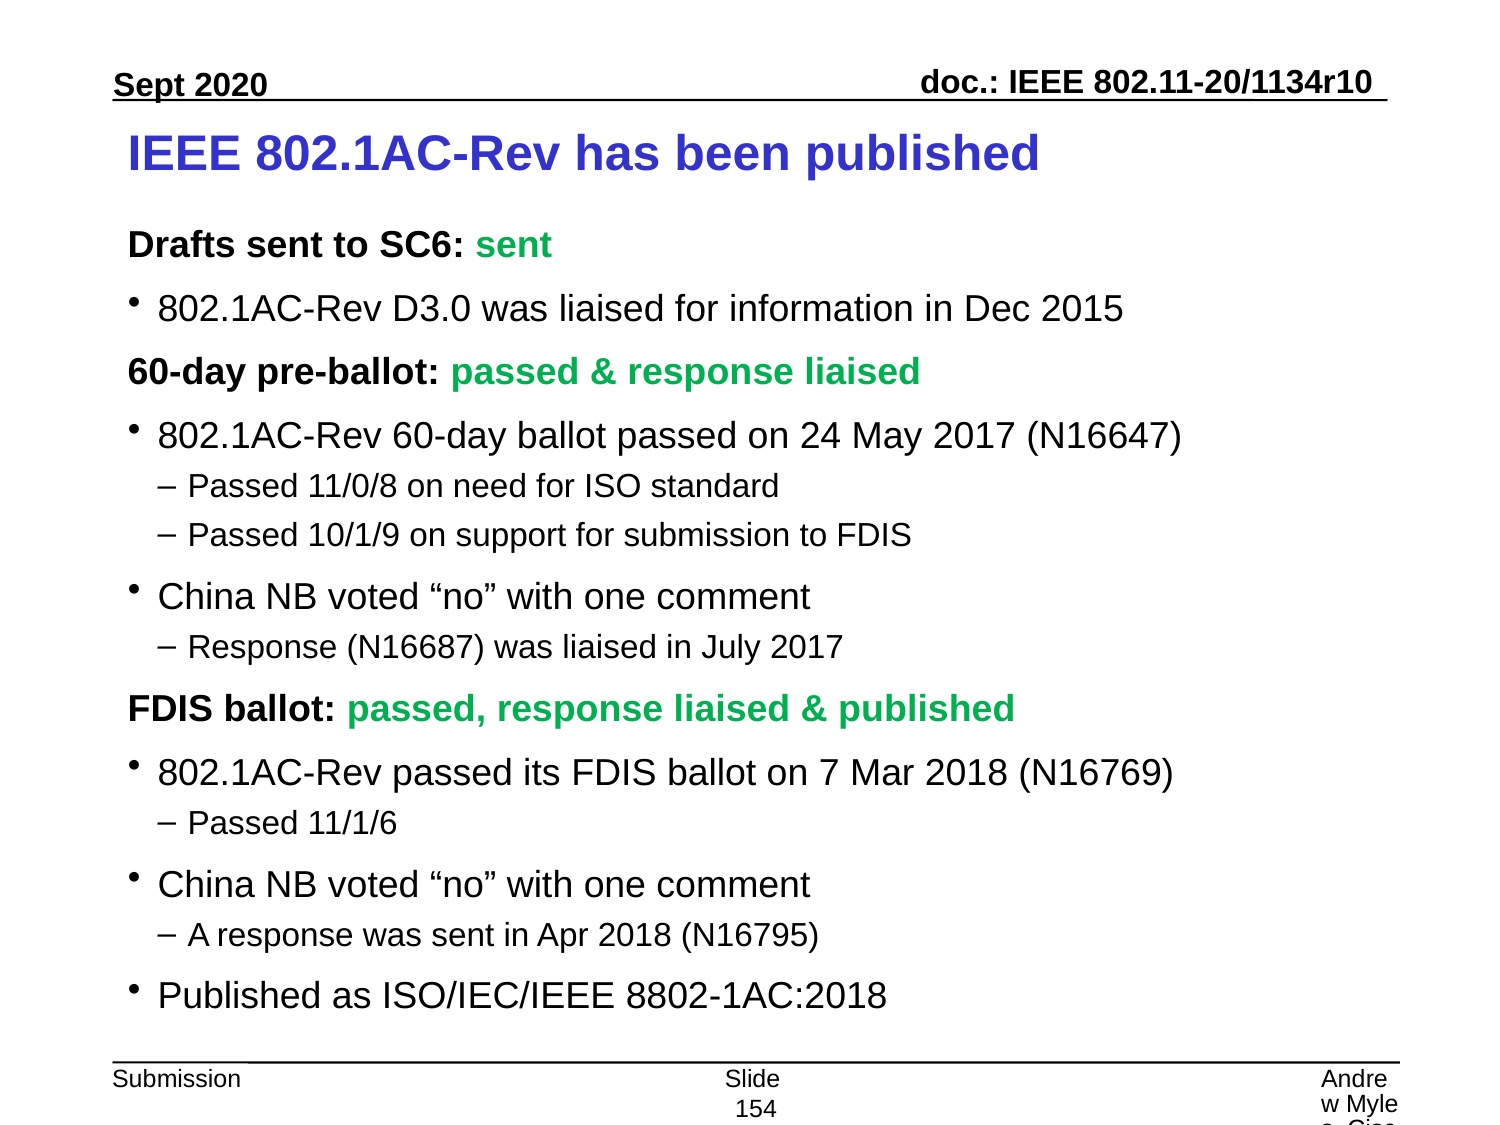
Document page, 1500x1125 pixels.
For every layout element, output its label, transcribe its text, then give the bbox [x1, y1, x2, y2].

title IEEE 802.1AC-Rev has been published [112, 112, 1388, 212]
footer Andrew Myles, Cisco [1320, 1061, 1402, 1093]
list Drafts sent to SC6: sent 802.1AC-Rev D3.0 was liaised for information in Dec 2015 60-day pre-ballot: passed & response liaised 802.1AC-Rev 60-day ballot passed on 24 May 2017 (N16647) Passed 11/0/8 on need for ISO standard Passed 10/1/9 on support for submission to FDIS China NB voted “no” with one comment Response (N16687) was liaised in July 2017 FDIS ballot: passed, response liaised & published 802.1AC-Rev passed its FDIS ballot on 7 Mar 2018 (N16769) Passed 11/1/6 China NB voted “no” with one comment A response was sent in Apr 2018 (N16795) Published as ISO/IEC/IEEE 8802-1AC:2018 [112, 212, 1388, 888]
slide_number Slide 154 [709, 1061, 803, 1093]
